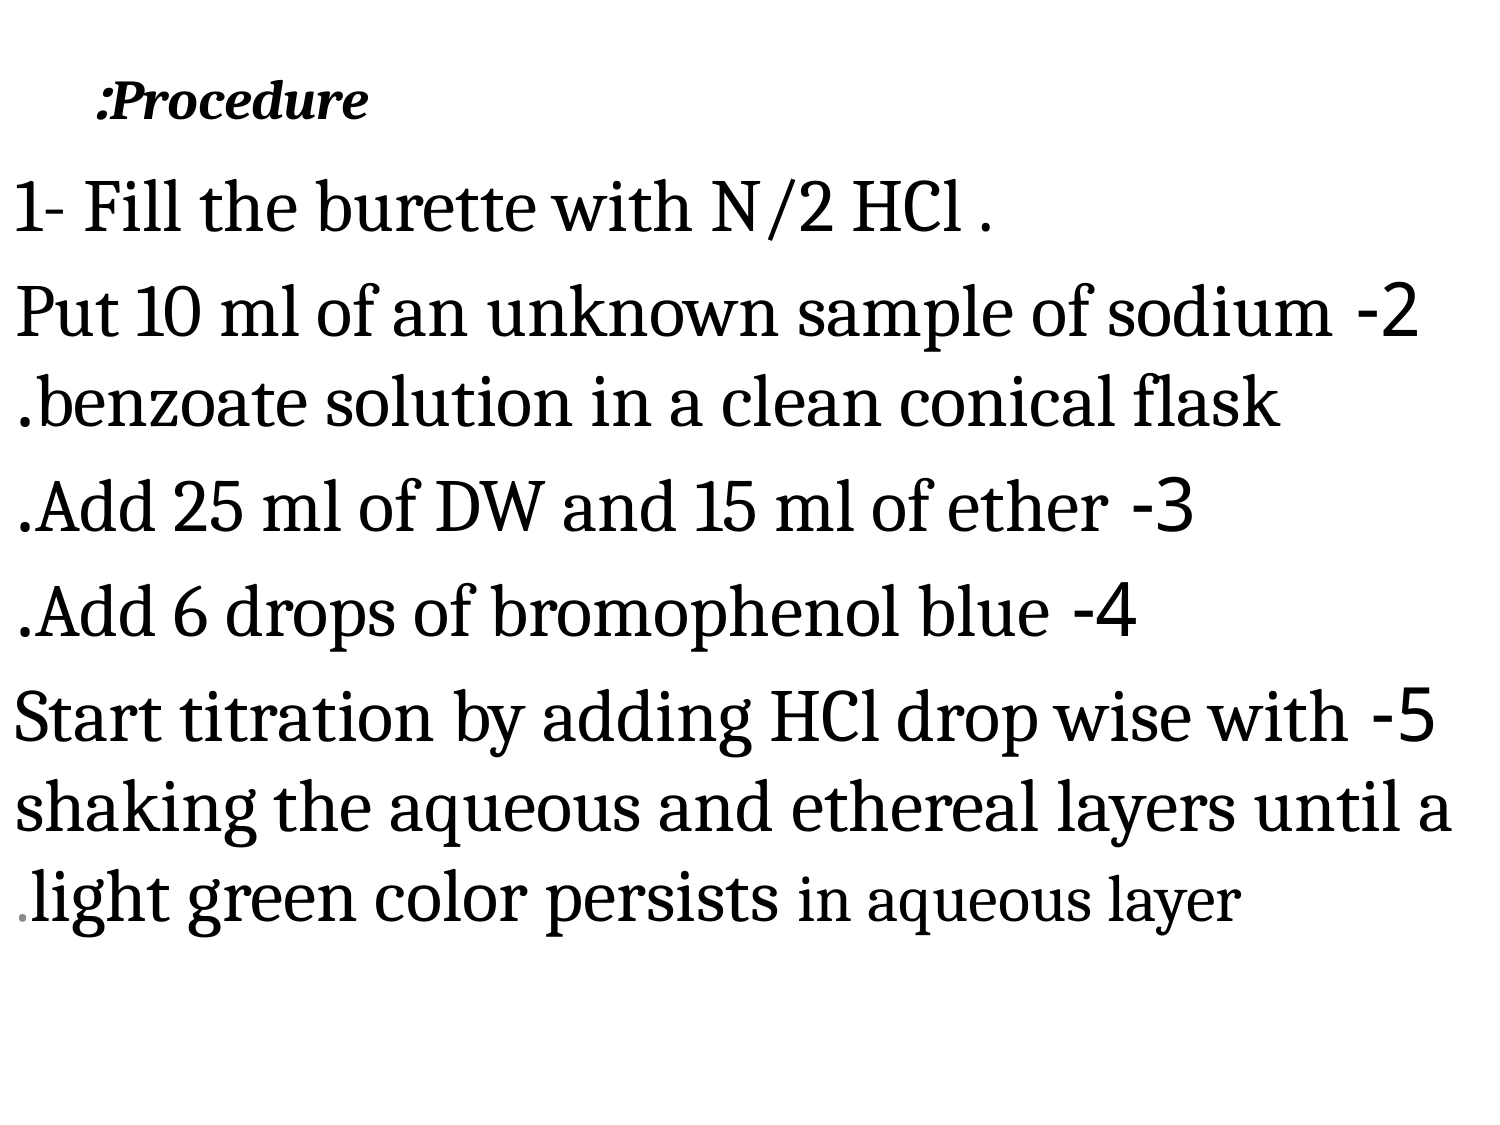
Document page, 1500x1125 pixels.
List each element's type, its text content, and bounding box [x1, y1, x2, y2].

title Procedure: [76, 54, 887, 149]
subtitle 1- Fill the burette with N/2 HCl . 2- Put 10 ml of an unknown sample of sodium benzoate solution in a clean conical flask. 3- Add 25 ml of DW and 15 ml of ether. 4- Add 6 drops of bromophenol blue. 5- Start titration by adding HCl drop wise with shaking the aqueous and ethereal layers until a light green color persists in aqueous layer. [0, 149, 1477, 1125]
